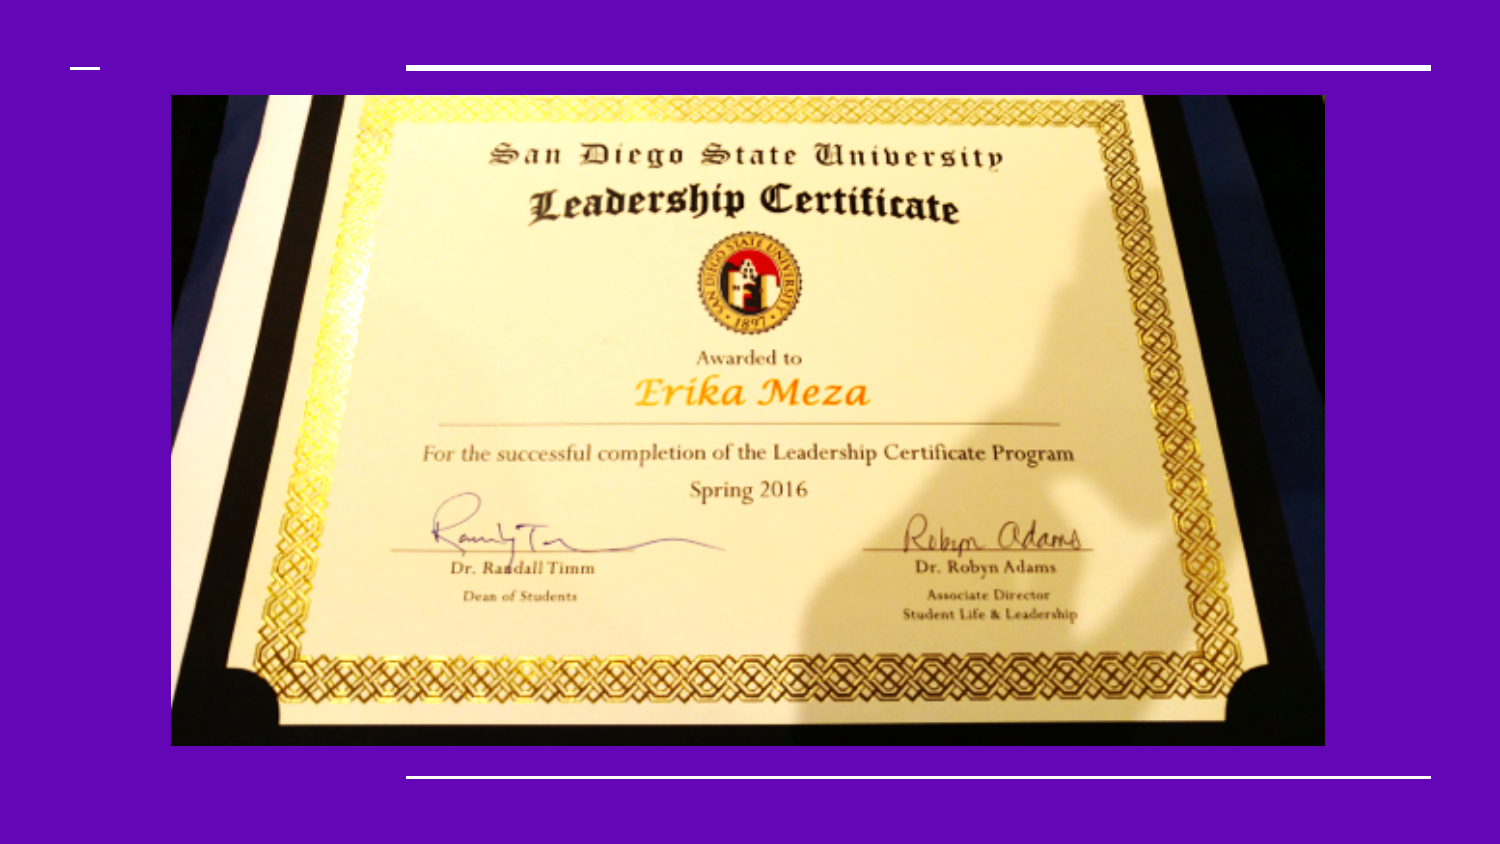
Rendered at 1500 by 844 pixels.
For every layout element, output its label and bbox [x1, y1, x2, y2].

picture [171, 95, 1325, 746]
